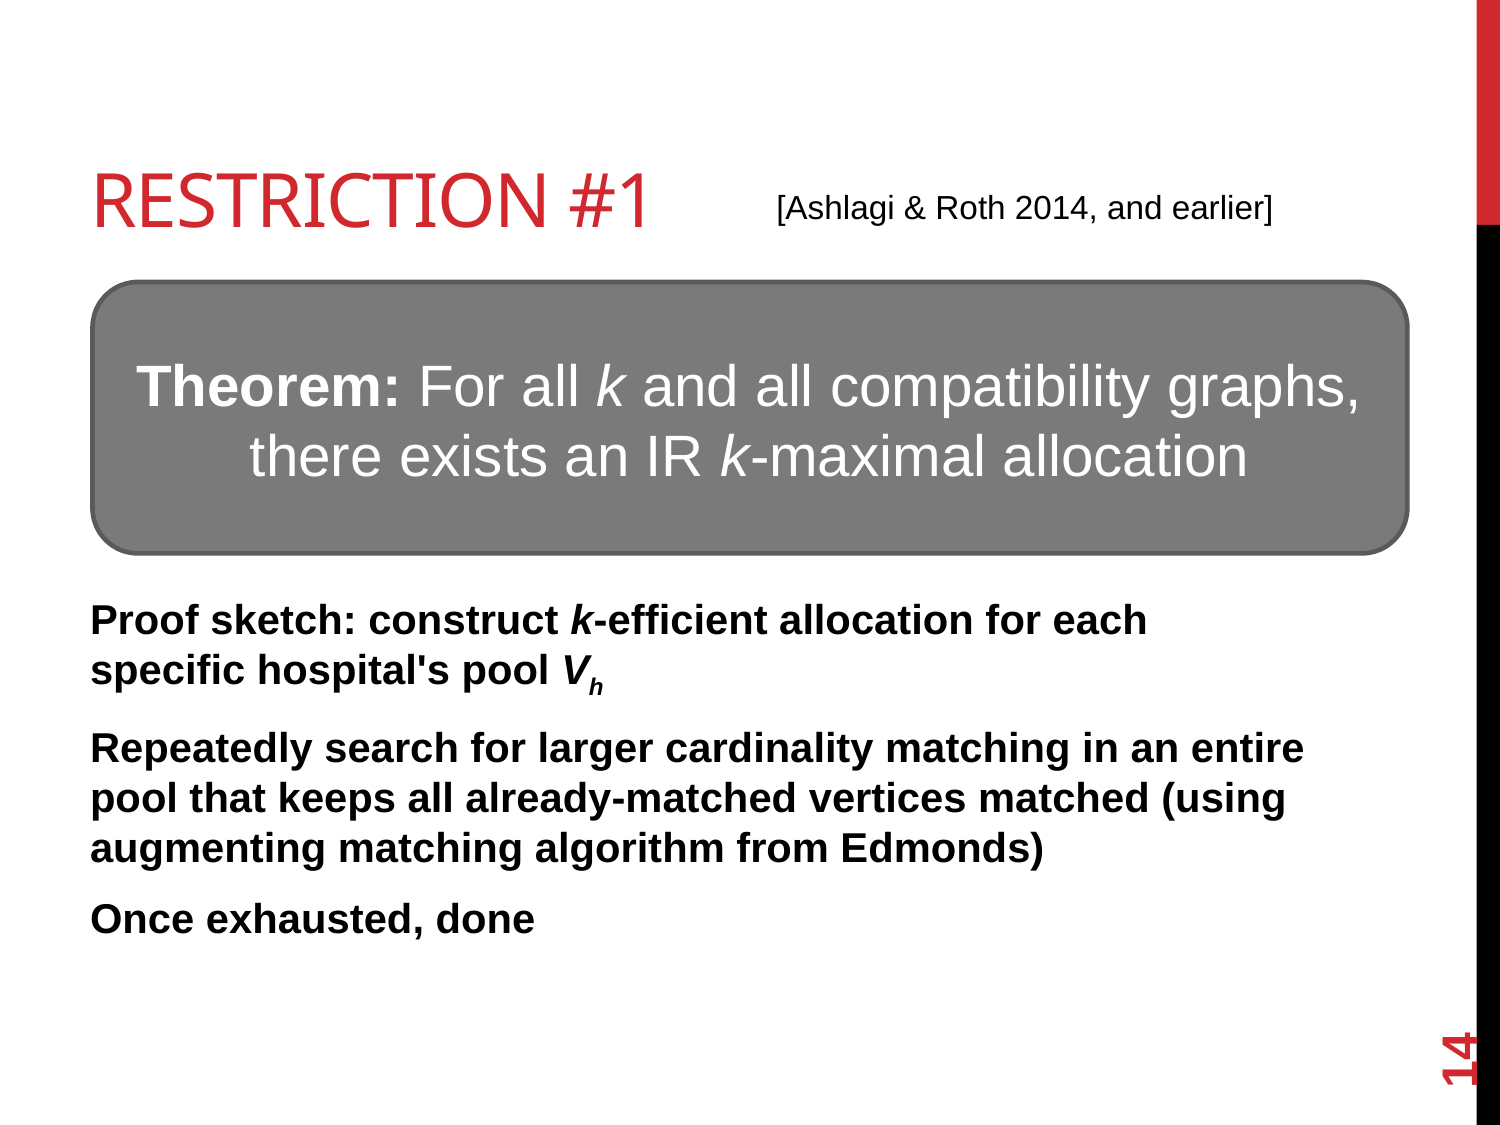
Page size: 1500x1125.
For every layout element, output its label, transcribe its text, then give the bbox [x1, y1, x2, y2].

title Restriction #1 [75, 25, 1025, 250]
slide_number 14 [1427, 887, 1488, 1104]
list Proof sketch: construct k-efficient allocation for each specific hospital's pool Vh Repeatedly search for larger cardinality matching in an entire pool that keeps all already-matched vertices matched (using augmenting matching algorithm from Edmonds) Once exhausted, done [75, 585, 1325, 1005]
text_box [Ashlagi & Roth 2014, and earlier] [761, 179, 1335, 235]
text_box Theorem: For all k and all compatibility graphs, there exists an IR k-maximal allocation [90, 279, 1410, 556]
